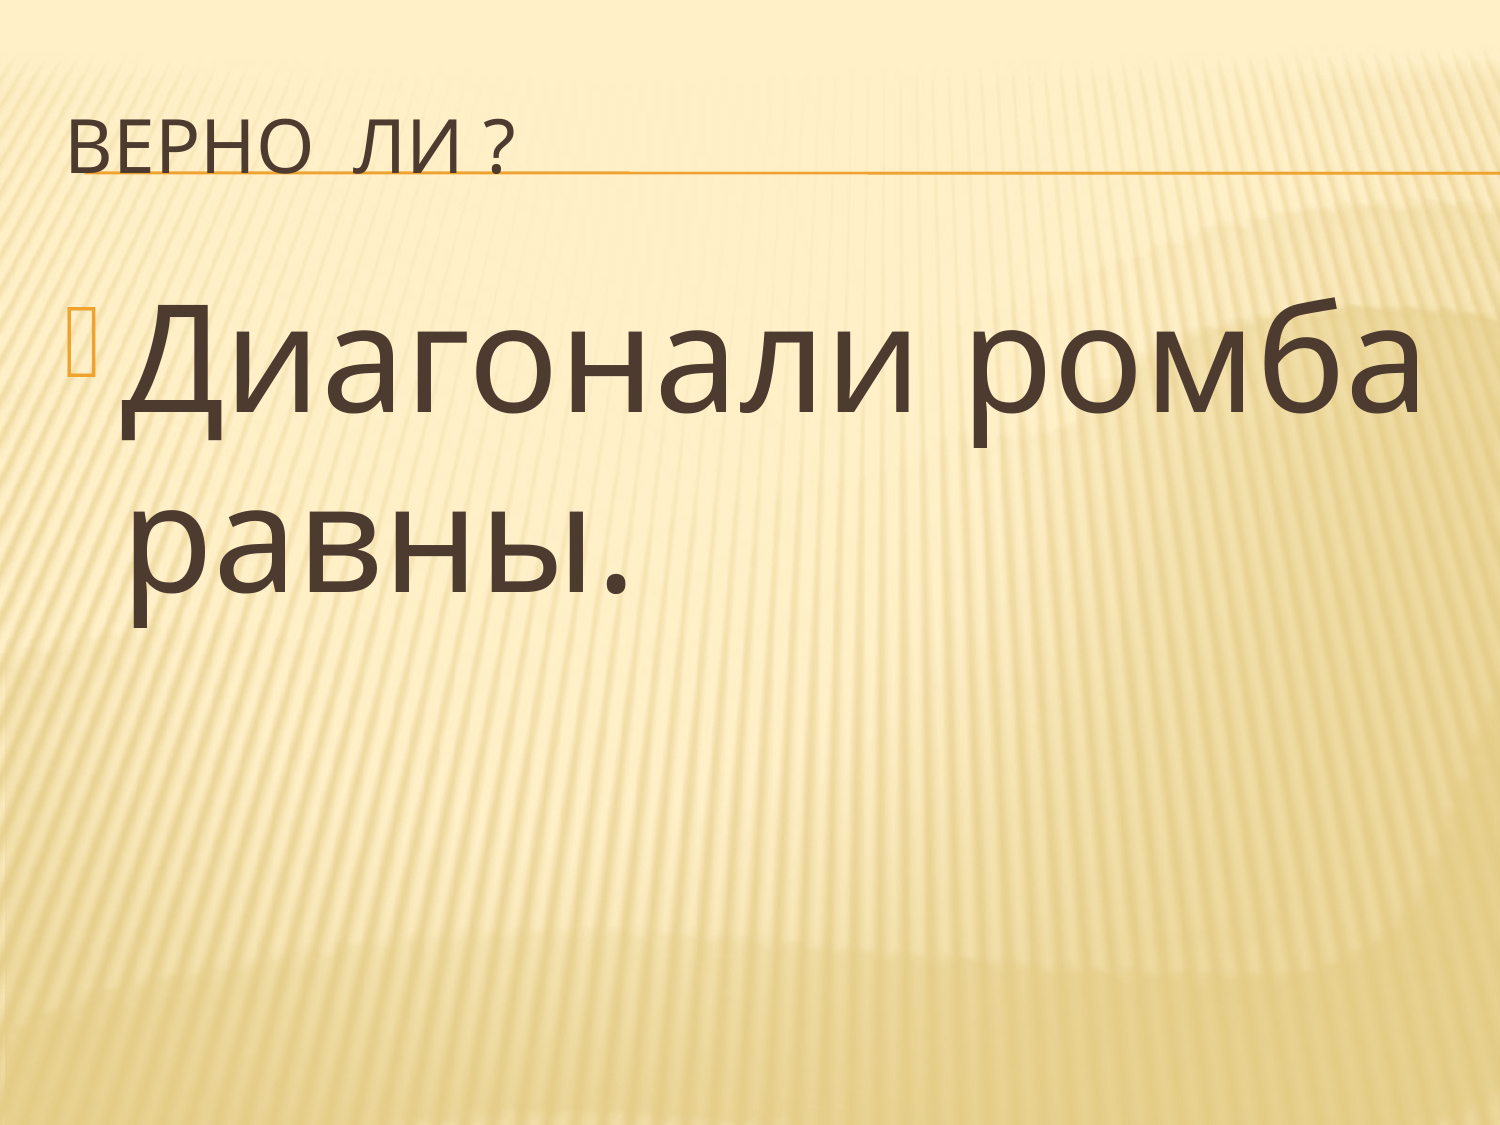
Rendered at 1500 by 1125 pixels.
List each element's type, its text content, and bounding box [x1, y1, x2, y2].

title Верно ли ? [50, 75, 1475, 213]
list Диагонали ромба равны. [50, 254, 1475, 998]
